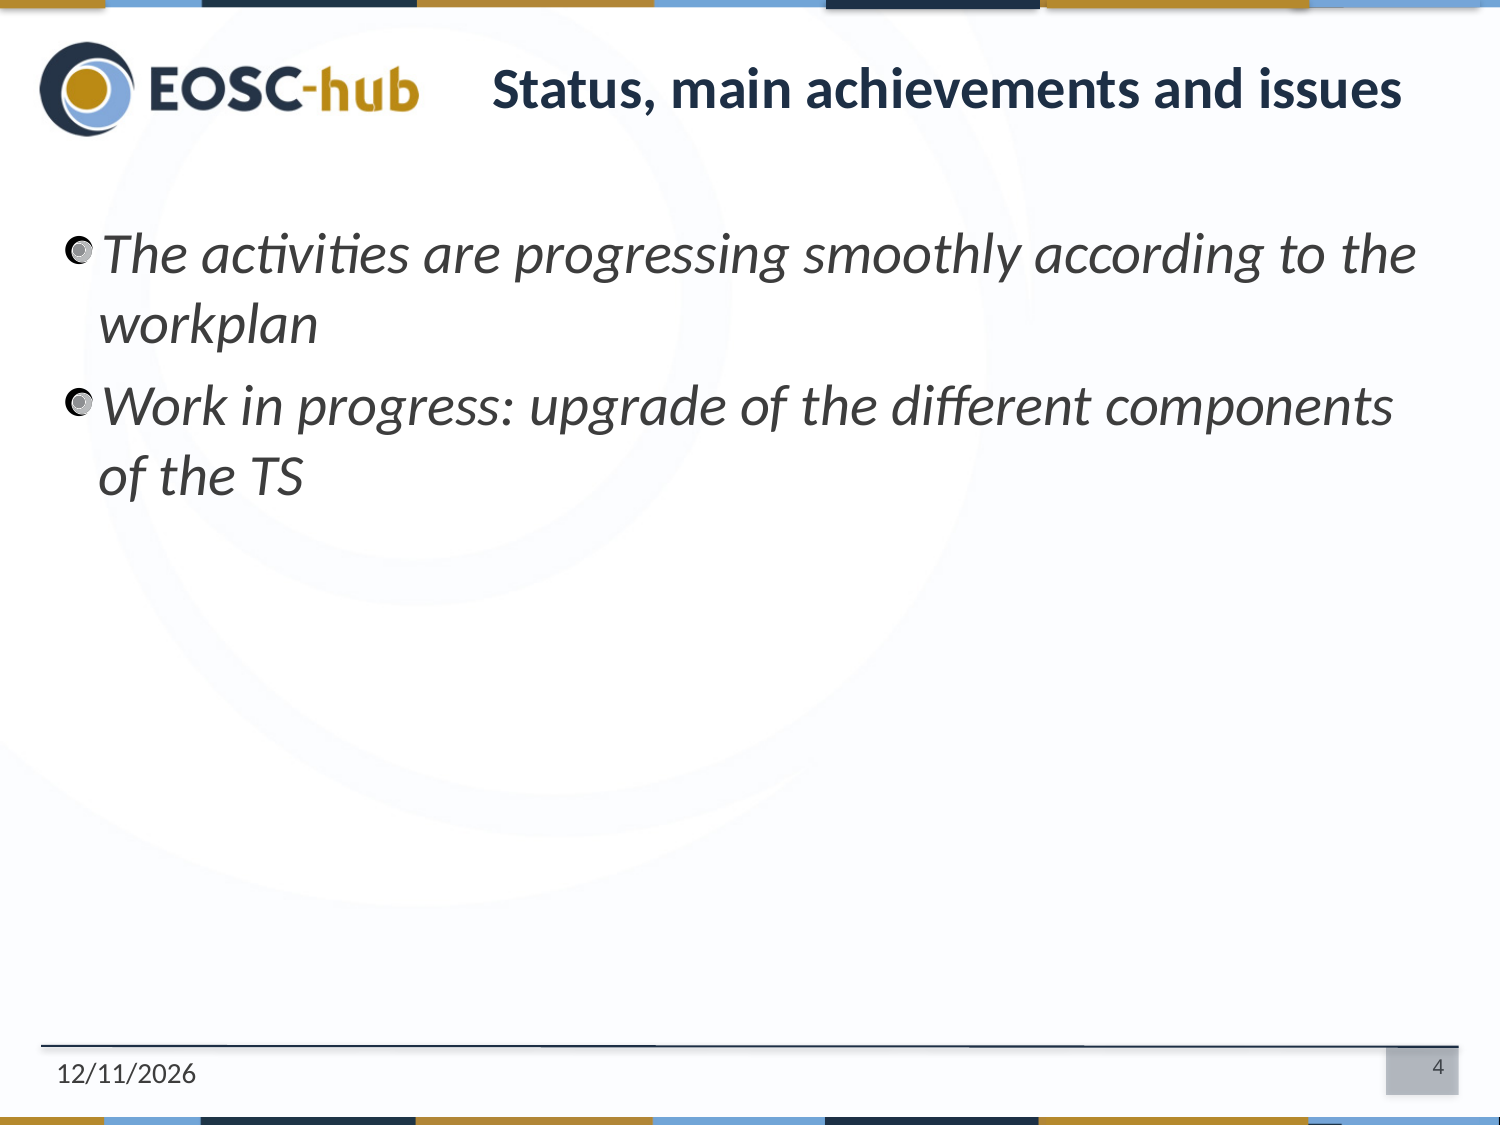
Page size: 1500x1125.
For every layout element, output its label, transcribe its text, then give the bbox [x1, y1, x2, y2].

title Status, main achievements and issues [477, 42, 1422, 126]
slide_number 4 [1074, 1046, 1459, 1094]
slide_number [41, 1046, 392, 1094]
picture [0, 0, 1500, 1125]
list The activities are progressing smoothly according to the workplan Work in progress: upgrade of the different components of the TS [41, 208, 1459, 1005]
